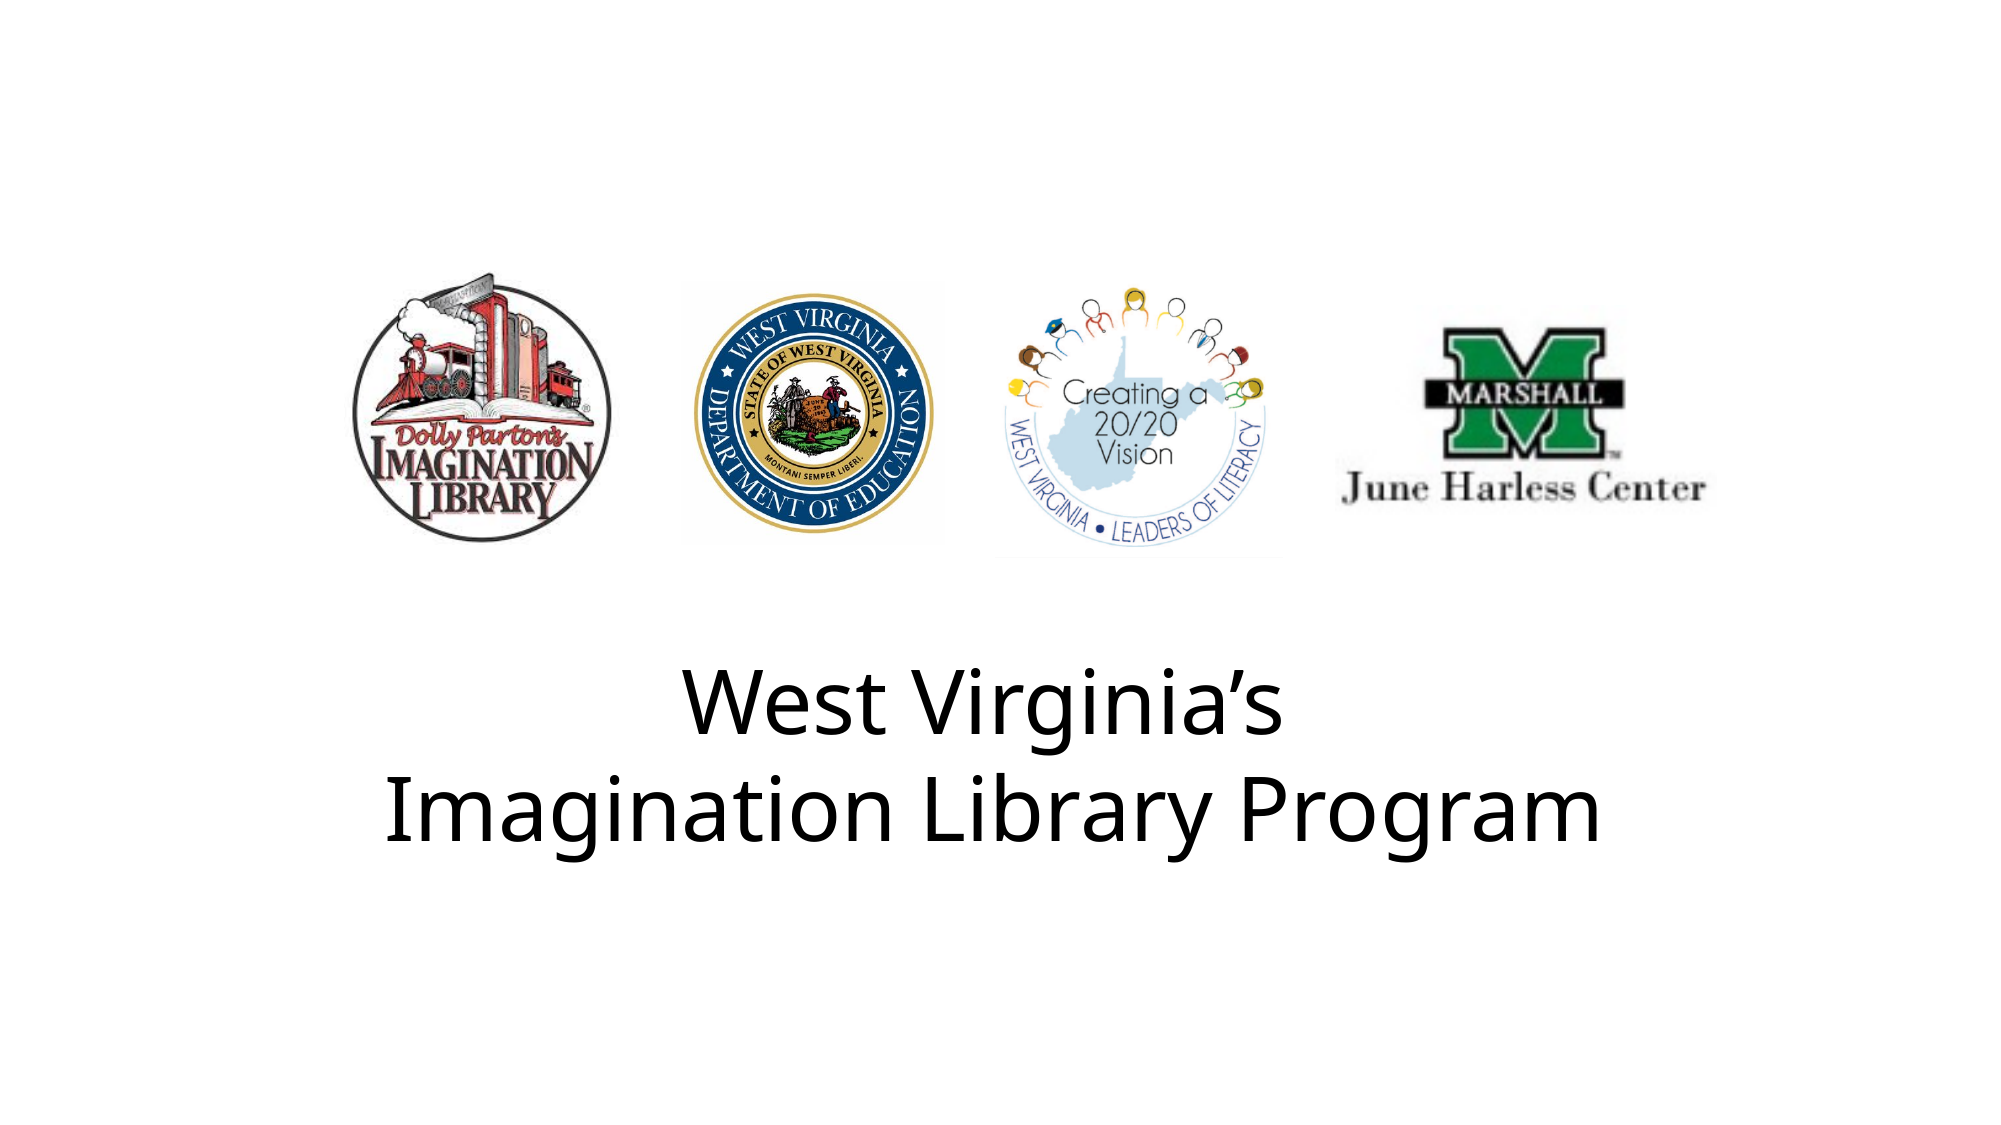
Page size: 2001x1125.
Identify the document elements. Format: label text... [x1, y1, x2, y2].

picture [994, 281, 1283, 559]
picture [344, 269, 620, 546]
picture [1334, 305, 1718, 522]
picture [681, 281, 945, 545]
text_box West Virginia’s Imagination Library Program [344, 637, 1645, 975]
